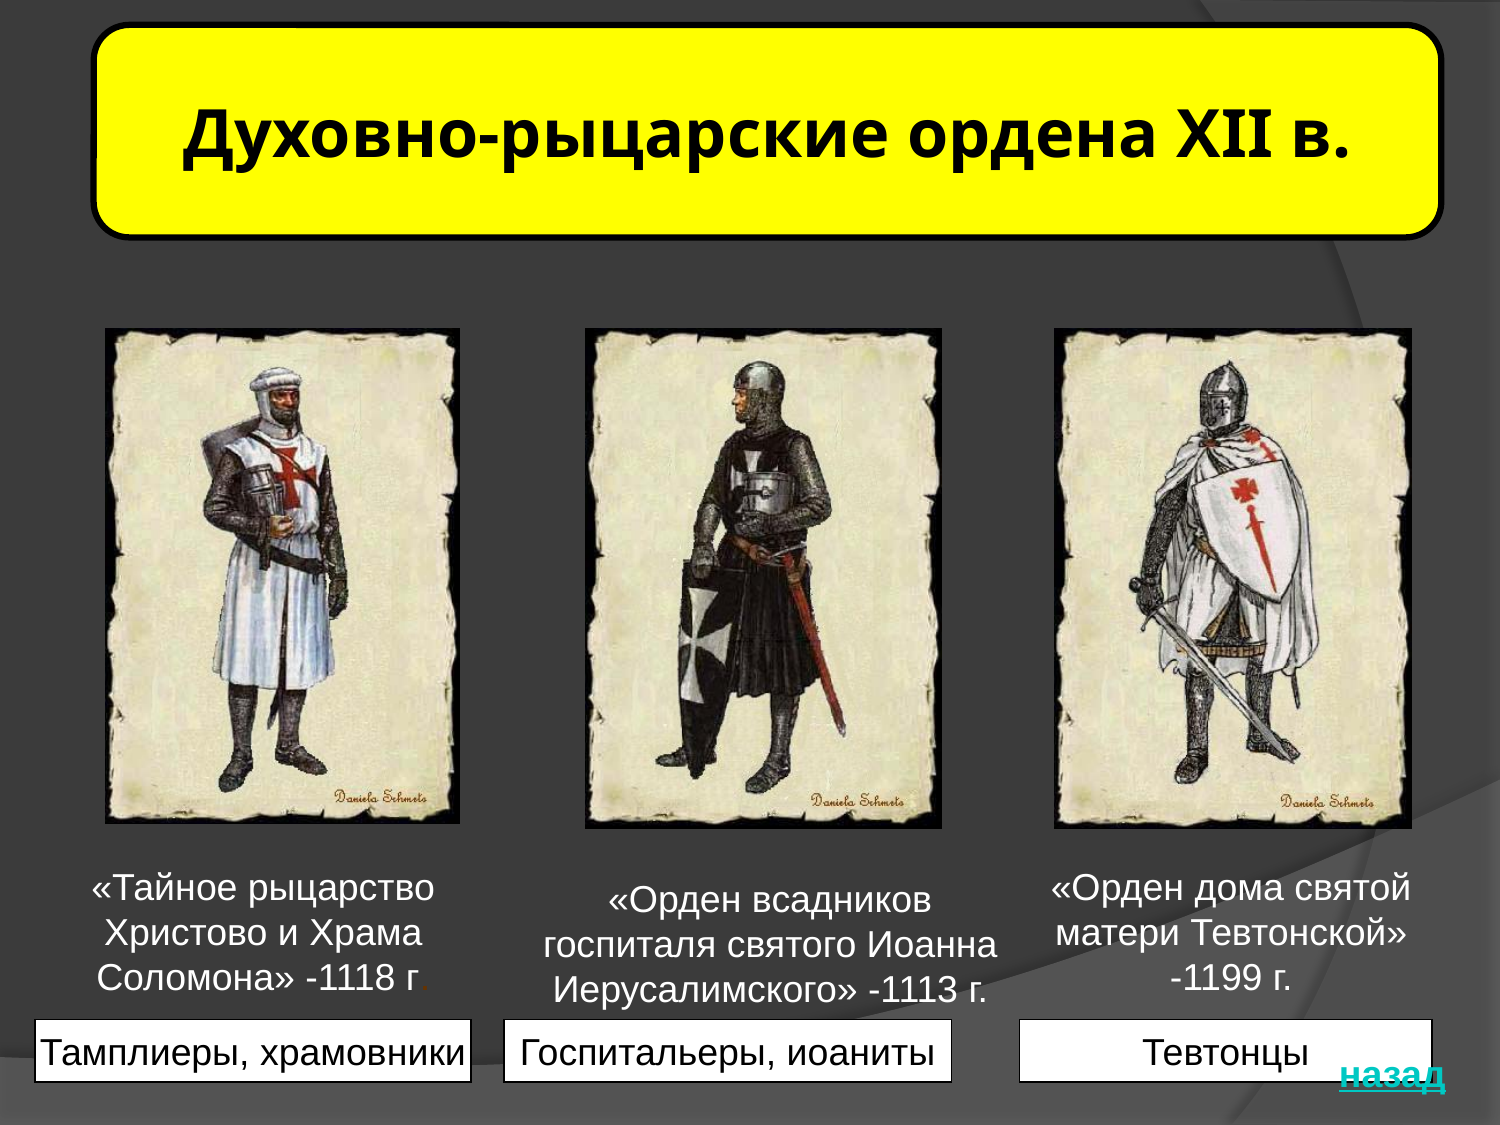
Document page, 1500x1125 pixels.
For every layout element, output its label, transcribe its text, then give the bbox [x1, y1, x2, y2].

picture [1054, 327, 1412, 829]
text_box назад [1324, 1042, 1477, 1103]
picture [585, 327, 942, 829]
text_box Госпитальеры, иоаниты [503, 1019, 952, 1082]
picture [105, 327, 460, 825]
text_box Духовно-рыцарские ордена XII в. [93, 24, 1442, 238]
text_box Тамплиеры, храмовники [35, 1019, 471, 1082]
text_box «Тайное рыцарство Христово и Храма Соломона» -1118 г. [58, 855, 468, 1006]
text_box «Орден дома святой матери Тевтонской» -1199 г. [1031, 855, 1432, 1006]
text_box «Орден всадников госпиталя святого Иоанна Иерусалимского» -1113 г. [527, 867, 1014, 1017]
text_box Тевтонцы [1019, 1019, 1432, 1082]
